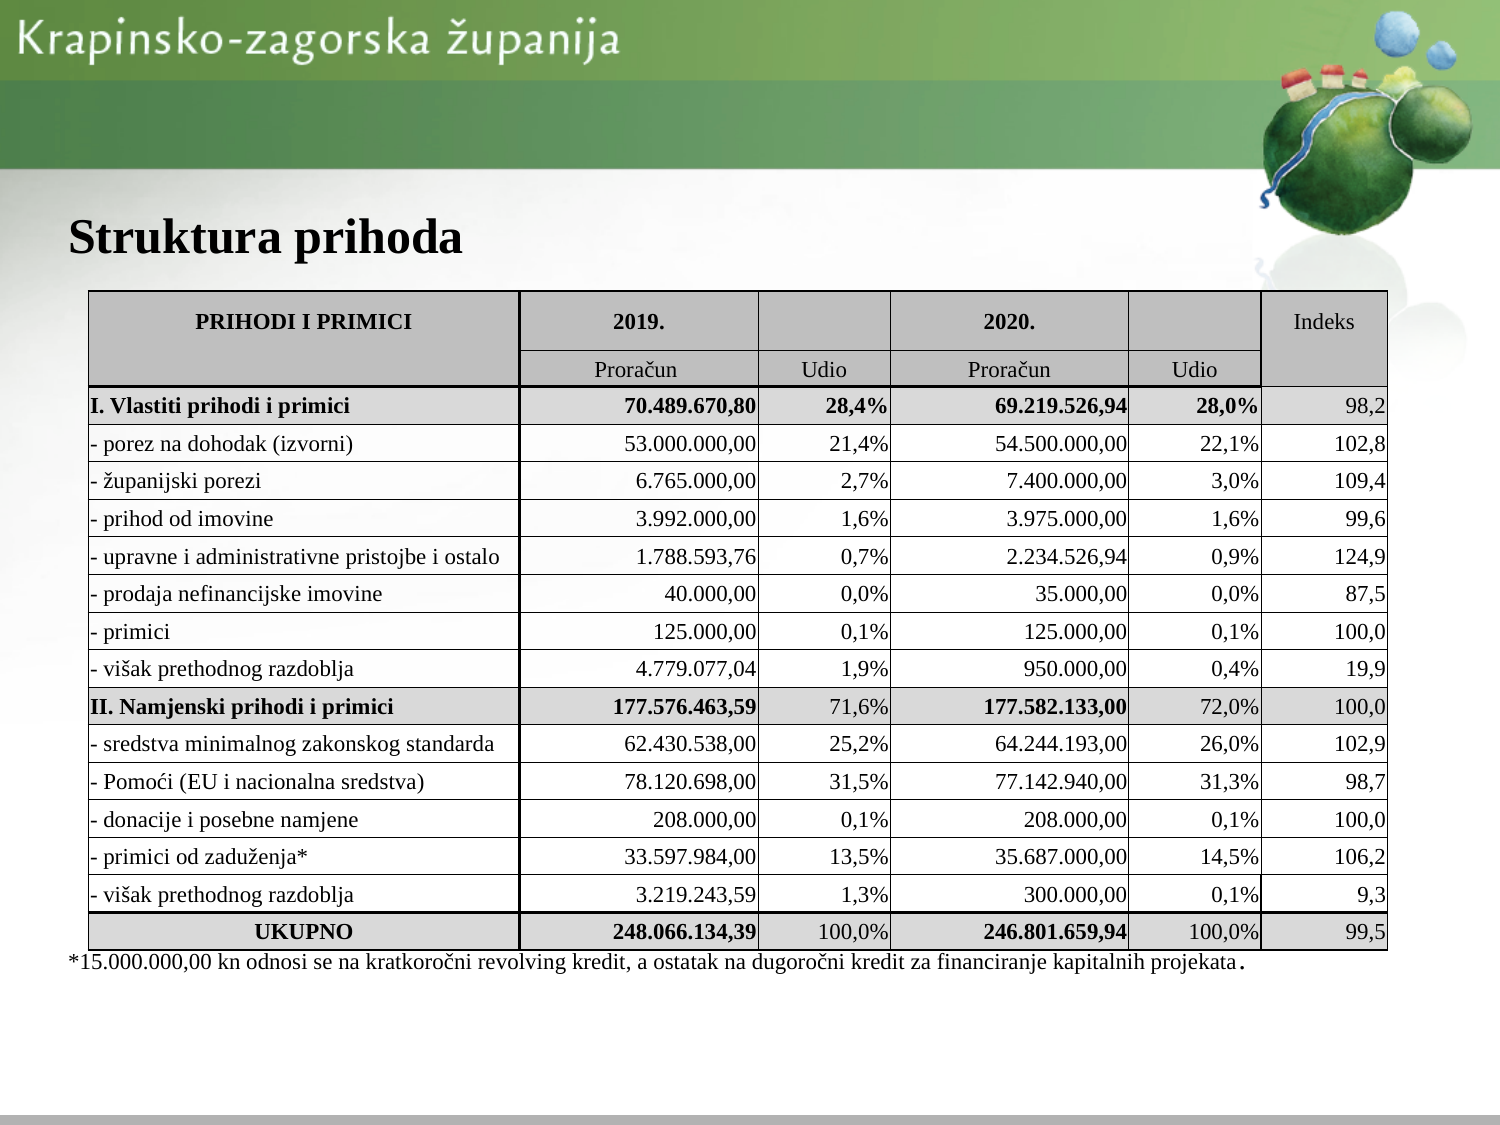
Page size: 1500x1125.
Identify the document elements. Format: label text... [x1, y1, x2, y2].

table_cell 0,1% [1129, 875, 1260, 911]
table_cell 70.489.670,80 [521, 388, 758, 424]
table_cell 1,3% [759, 875, 890, 911]
table_cell 98,2 [1262, 387, 1387, 424]
table_cell 19,9 [1262, 650, 1387, 687]
table_cell 78.120.698,00 [521, 763, 758, 799]
table_cell 13,5% [759, 838, 890, 874]
table_cell Proračun [891, 351, 1128, 385]
table_cell 6.765.000,00 [521, 462, 758, 499]
table_cell 54.500.000,00 [891, 425, 1128, 461]
table_cell 0,1% [1129, 800, 1261, 837]
table_cell 0,0% [1129, 575, 1261, 612]
table_cell 177.576.463,59 [521, 688, 758, 724]
picture [0, 0, 1500, 1115]
table_cell 125.000,00 [521, 613, 758, 649]
table_cell - primici [89, 613, 518, 649]
table_cell 72,0% [1129, 688, 1261, 724]
table_cell 99,6 [1262, 500, 1387, 536]
table_cell 3.219.243,59 [521, 875, 758, 911]
table_cell 4.779.077,04 [521, 650, 758, 687]
table_cell - primici od zaduženja* [89, 838, 518, 874]
table_cell 0,7% [759, 537, 890, 574]
table_cell 64.244.193,00 [891, 725, 1128, 762]
list Struktura prihoda *15.000.000,00 kn odnosi se na kratkoročni revolving kredit, a ostatak na dugoročni kredit za financiranje kapitalnih projekata. [53, 196, 1480, 1031]
table_cell 33.597.984,00 [521, 838, 758, 874]
table_cell 31,5% [759, 763, 890, 799]
table_cell 87,5 [1262, 575, 1387, 612]
table_cell - upravne i administrativne pristojbe i ostalo [89, 537, 518, 574]
table_cell 21,4% [759, 425, 890, 461]
table_cell - donacije i posebne namjene [89, 800, 518, 837]
table_cell 300.000,00 [891, 875, 1128, 911]
table_cell 950.000,00 [891, 650, 1128, 687]
table_cell 1,6% [759, 500, 890, 536]
table_cell - porez na dohodak (izvorni) [89, 425, 518, 461]
table_cell 102,9 [1262, 725, 1387, 762]
table_cell 2,7% [759, 462, 890, 499]
table_cell 71,6% [759, 688, 890, 724]
table_cell 26,0% [1129, 725, 1261, 762]
table_cell 1,9% [759, 650, 890, 687]
table_cell 77.142.940,00 [891, 763, 1128, 799]
table_cell 7.400.000,00 [891, 462, 1128, 499]
table_cell 22,1% [1129, 425, 1261, 461]
table_cell 14,5% [1129, 838, 1261, 874]
table_cell 100,0 [1262, 688, 1387, 724]
table_cell 31,3% [1129, 763, 1261, 799]
table_cell 100,0% [759, 914, 890, 949]
table_cell - prodaja nefinancijske imovine [89, 575, 518, 612]
table_cell I. Vlastiti prihodi i primici [89, 388, 518, 424]
table_cell 0,1% [1129, 613, 1261, 649]
table_cell - Pomoći (EU i nacionalna sredstva) [89, 763, 518, 799]
table_cell 28,0% [1129, 388, 1261, 424]
table_cell 0,1% [759, 800, 890, 837]
table_cell 125.000,00 [891, 613, 1128, 649]
table_cell 2.234.526,94 [891, 537, 1128, 574]
table_cell 9,3 [1262, 875, 1387, 911]
table_cell 25,2% [759, 725, 890, 762]
table_cell 246.801.659,94 [891, 914, 1128, 949]
table_cell Proračun [521, 351, 758, 385]
table_cell - sredstva minimalnog zakonskog standarda [89, 725, 518, 762]
table_cell 100,0 [1262, 613, 1387, 649]
table_header PRIHODI I PRIMICI [89, 292, 518, 351]
table_cell 35.687.000,00 [891, 838, 1128, 874]
table_cell 69.219.526,94 [891, 388, 1128, 424]
table_cell 0,9% [1129, 537, 1261, 574]
table_cell 3,0% [1129, 462, 1261, 499]
table_cell 102,8 [1262, 425, 1387, 461]
table_cell 98,7 [1262, 763, 1387, 799]
table_cell UKUPNO [89, 914, 518, 949]
table_cell Udio [759, 351, 890, 385]
table_cell Udio [1129, 351, 1260, 385]
table_cell 28,4% [759, 388, 890, 424]
table_cell - višak prethodnog razdoblja [89, 650, 518, 687]
table_cell - županijski porezi [89, 462, 518, 499]
table_cell 100,0% [1129, 914, 1260, 949]
table_cell 208.000,00 [891, 800, 1128, 837]
table_cell 3.992.000,00 [521, 500, 758, 536]
table_cell 109,4 [1262, 462, 1387, 499]
table_cell 0,0% [759, 575, 890, 612]
table_cell 208.000,00 [521, 800, 758, 837]
table_cell 35.000,00 [891, 575, 1128, 612]
table_cell 3.975.000,00 [891, 500, 1128, 536]
table_cell 1,6% [1129, 500, 1261, 536]
table_header [1129, 292, 1260, 350]
table_cell 53.000.000,00 [521, 425, 758, 461]
table_cell 40.000,00 [521, 575, 758, 612]
table_cell 177.582.133,00 [891, 688, 1128, 724]
table_cell 248.066.134,39 [521, 914, 758, 949]
table_cell - višak prethodnog razdoblja [89, 875, 518, 911]
table_cell 100,0 [1262, 800, 1387, 837]
table_header Indeks [1262, 292, 1387, 351]
table_cell [1262, 351, 1387, 386]
table_cell [89, 351, 518, 385]
table_cell - prihod od imovine [89, 500, 518, 536]
table_header 2020. [891, 292, 1128, 350]
table_cell 124,9 [1262, 537, 1387, 574]
table_cell 0,4% [1129, 650, 1261, 687]
table_header [759, 292, 890, 350]
table_cell 106,2 [1262, 838, 1387, 874]
table_header 2019. [521, 292, 758, 350]
table_cell 1.788.593,76 [521, 537, 758, 574]
table_cell II. Namjenski prihodi i primici [89, 688, 518, 724]
table_cell 99,5 [1262, 914, 1387, 949]
table_cell 0,1% [759, 613, 890, 649]
table_cell 62.430.538,00 [521, 725, 758, 762]
